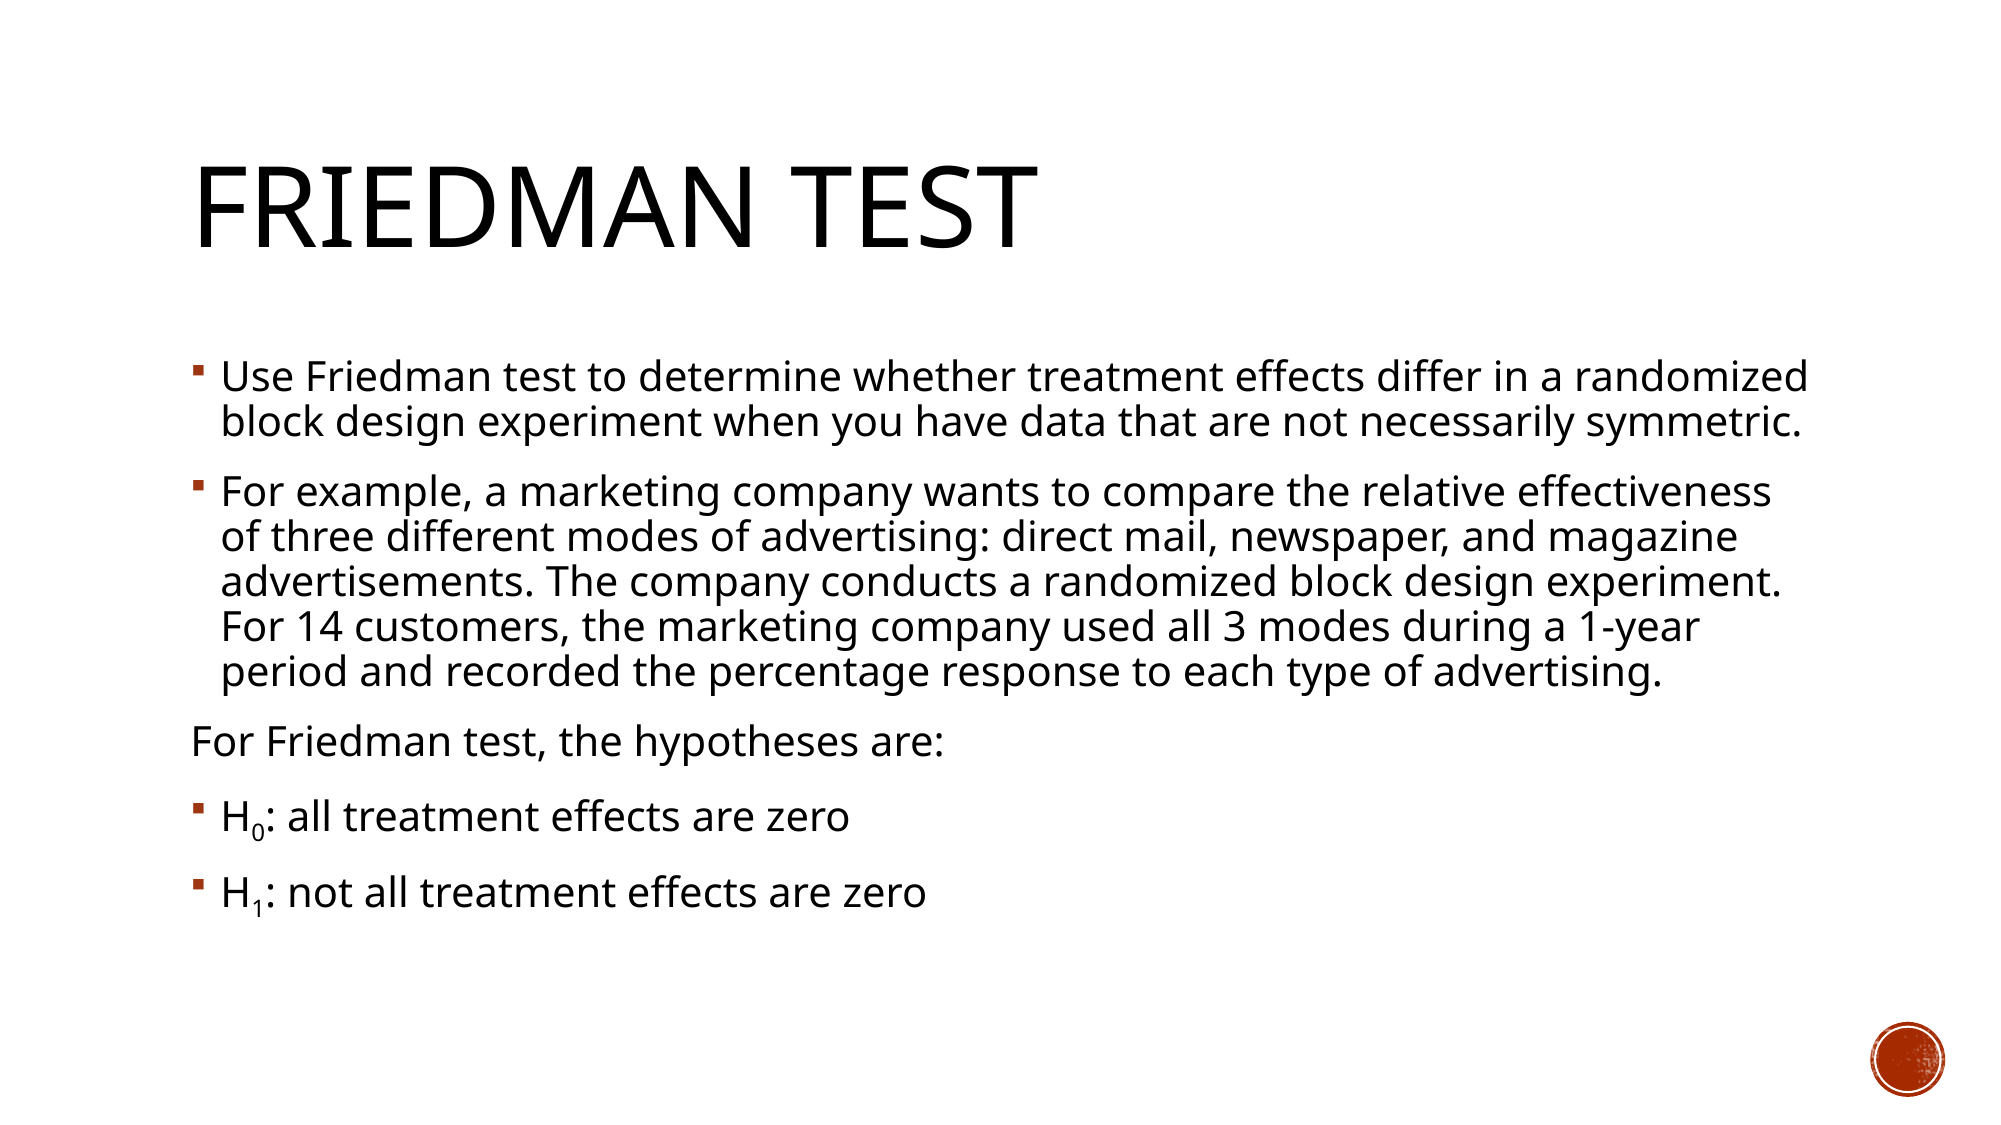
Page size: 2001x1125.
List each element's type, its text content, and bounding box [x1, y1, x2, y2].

title Friedman test [175, 79, 1826, 344]
list Use Friedman test to determine whether treatment effects differ in a randomized block design experiment when you have data that are not necessarily symmetric. For example, a marketing company wants to compare the relative effectiveness of three different modes of advertising: direct mail, newspaper, and magazine advertisements. The company conducts a randomized block design experiment. For 14 customers, the marketing company used all 3 modes during a 1-year period and recorded the percentage response to each type of advertising. For Friedman test, the hypotheses are: H0: all treatment effects are zero H1: not all treatment effects are zero [175, 348, 1826, 1013]
